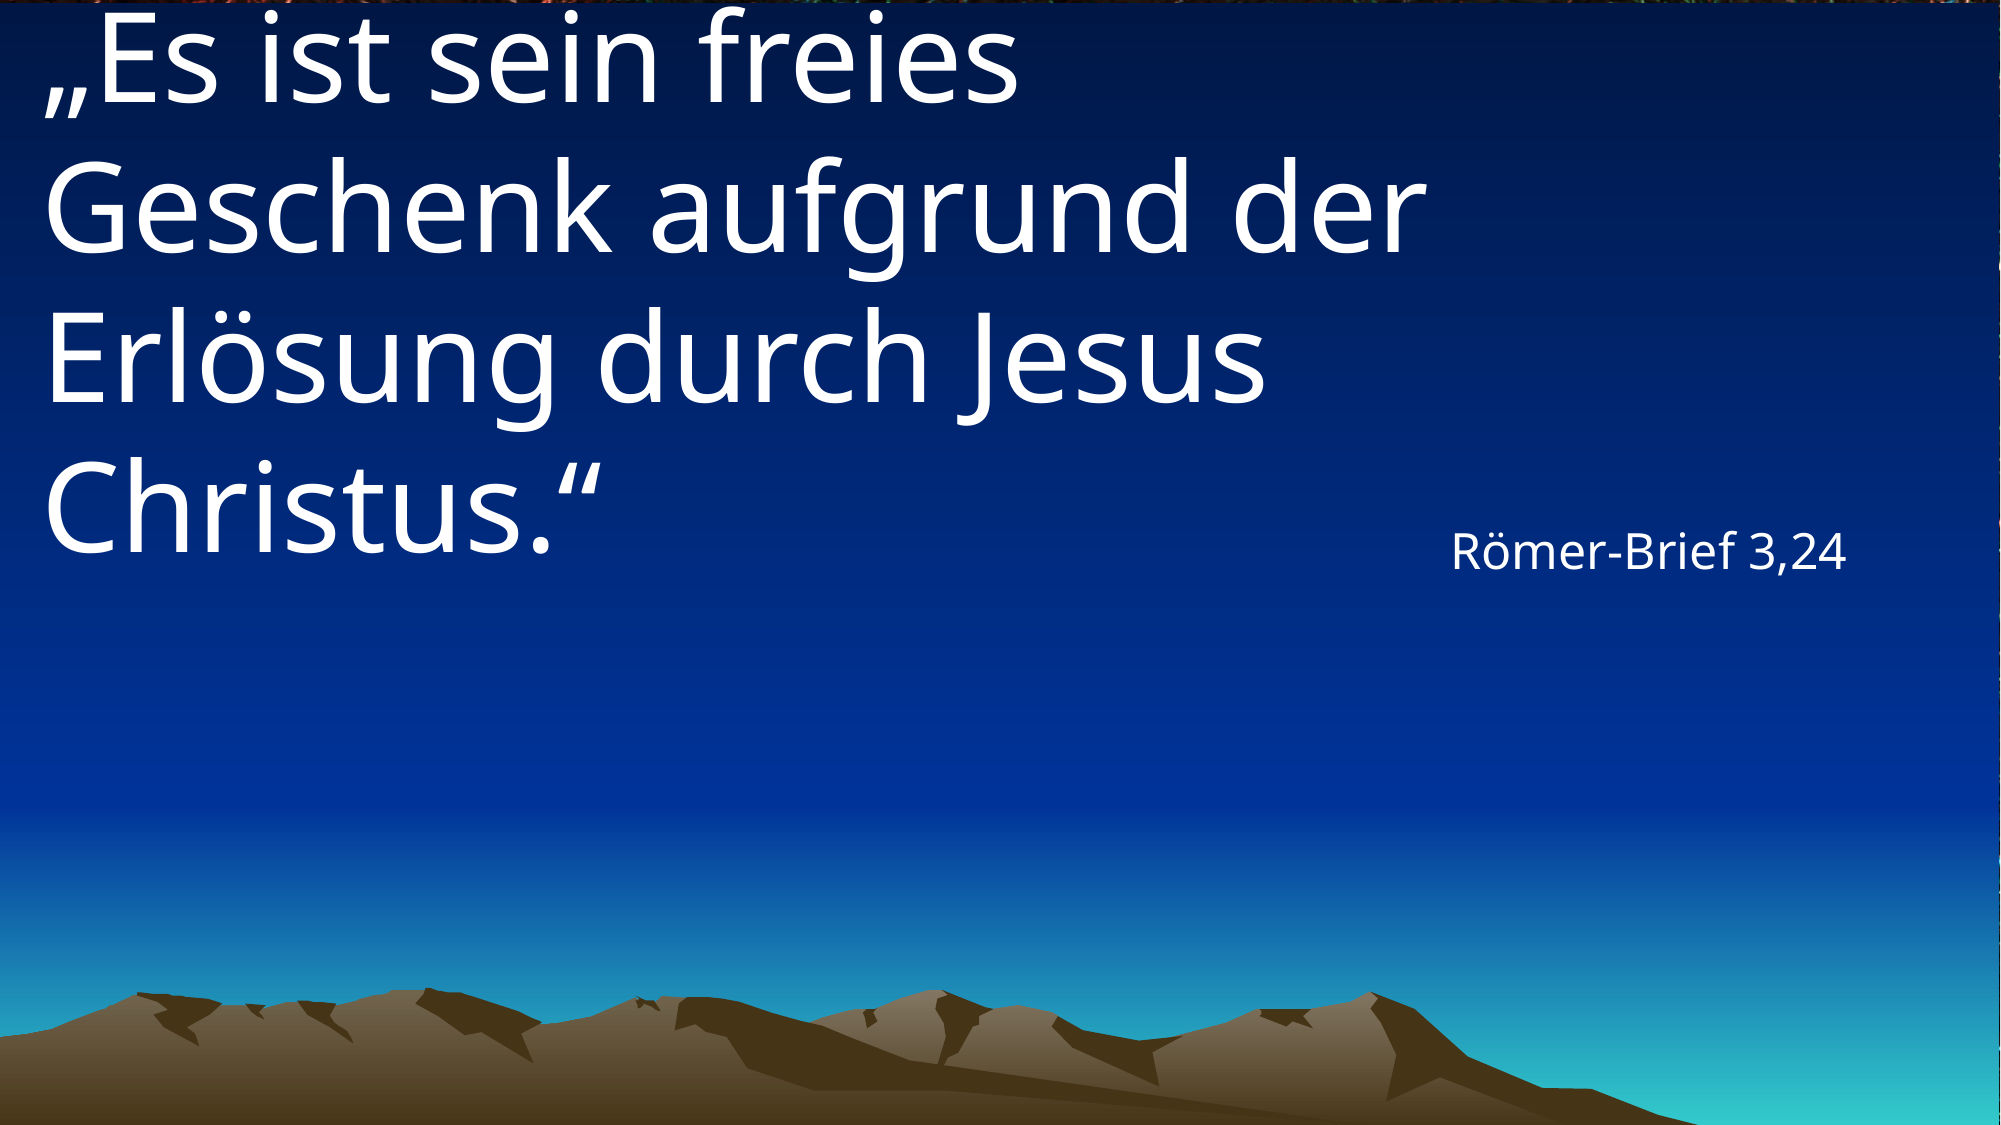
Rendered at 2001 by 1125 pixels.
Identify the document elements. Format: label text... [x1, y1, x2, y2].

title „Es ist sein freies Geschenk aufgrund der Erlösung durch Jesus Christus.“ [26, 0, 1492, 586]
text_box Römer-Brief 3,24 [1011, 512, 1863, 588]
picture [1492, 0, 2001, 709]
